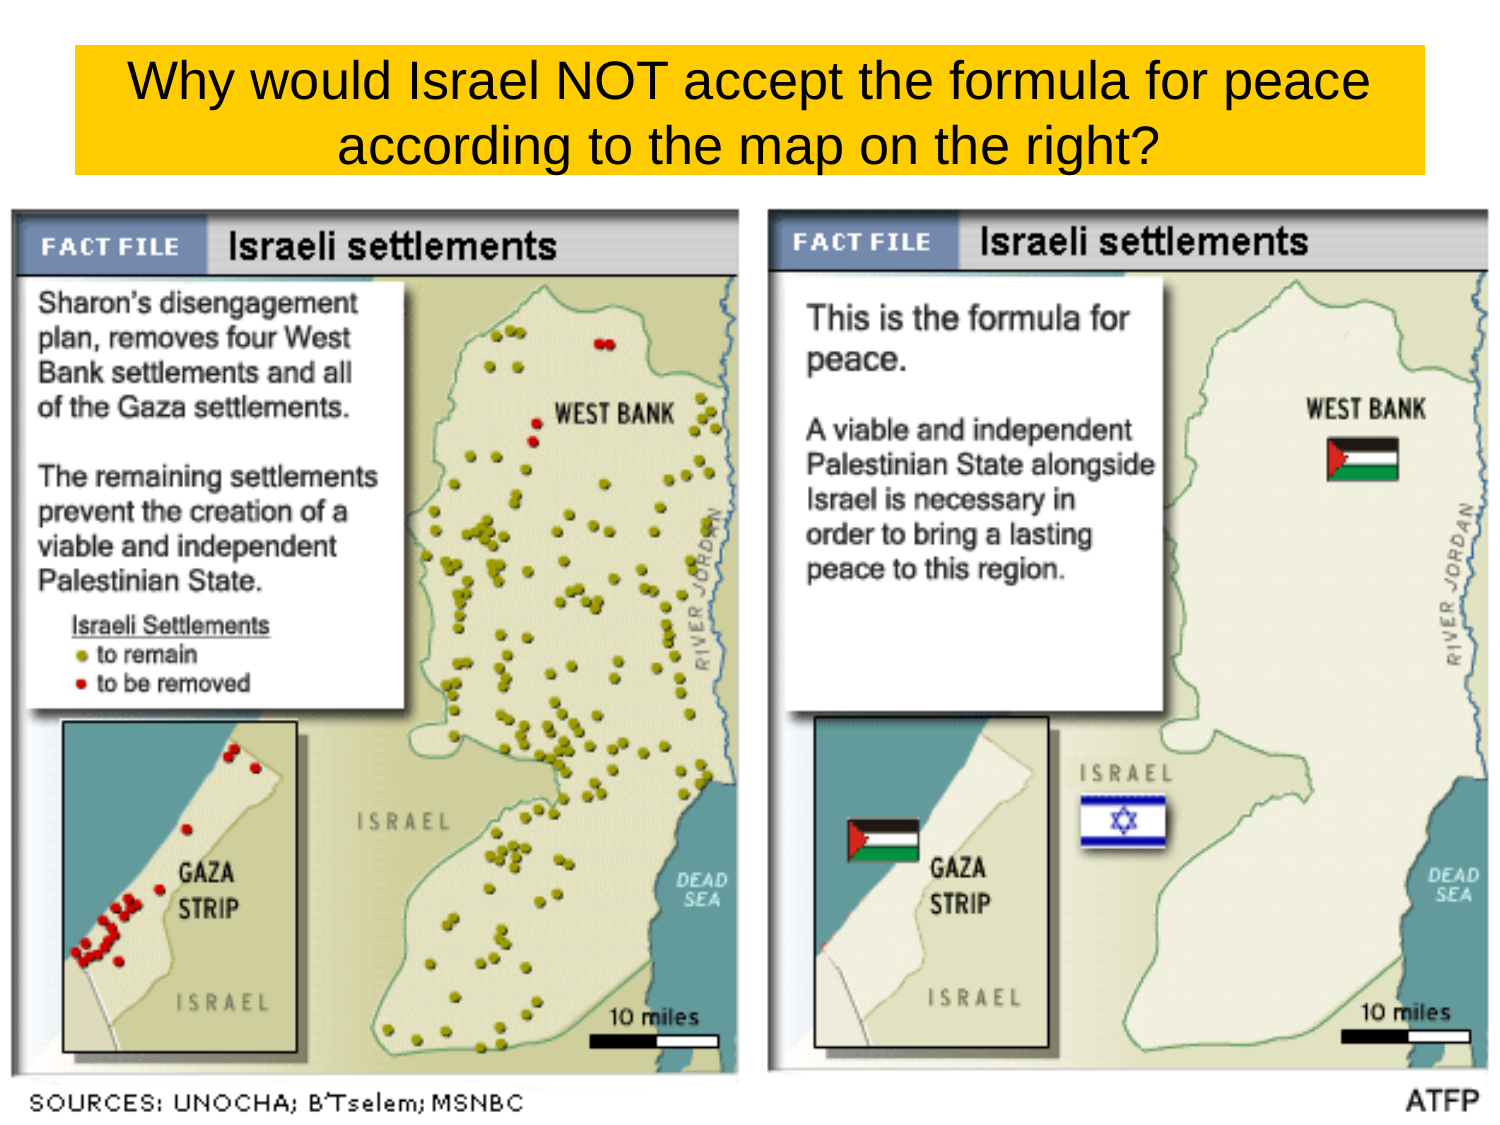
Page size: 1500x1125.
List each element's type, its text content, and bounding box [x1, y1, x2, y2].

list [0, 181, 1500, 1125]
title Why would Israel NOT accept the formula for peace according to the map on the right? [75, 45, 1425, 175]
